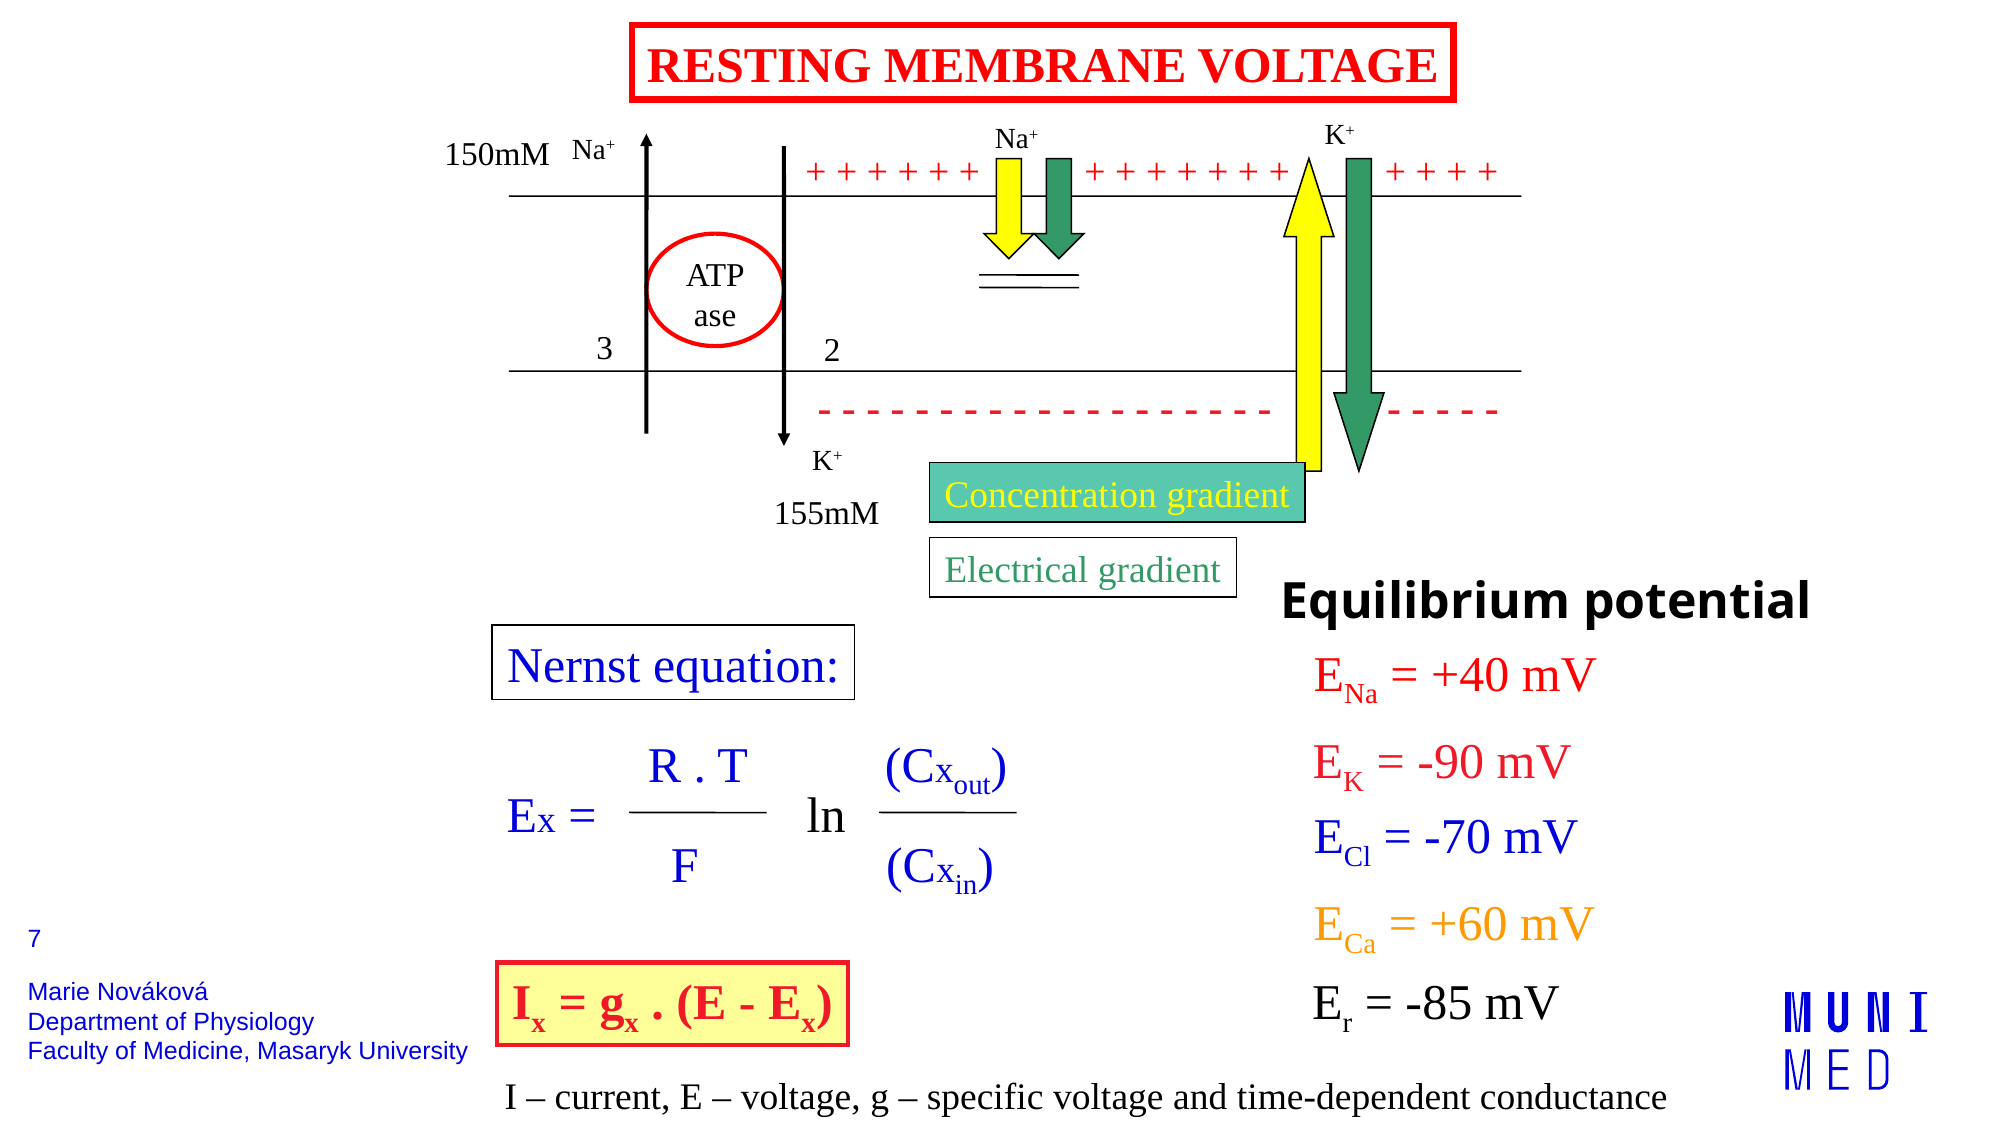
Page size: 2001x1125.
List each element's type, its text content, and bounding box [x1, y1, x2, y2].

slide_number 7 [27, 917, 70, 959]
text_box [428, 24, 1683, 1125]
text_box Equilibrium potential [1687, 561, 1828, 637]
footer Marie Nováková Department of Physiology Faculty of Medicine, Masaryk University [27, 965, 423, 1075]
